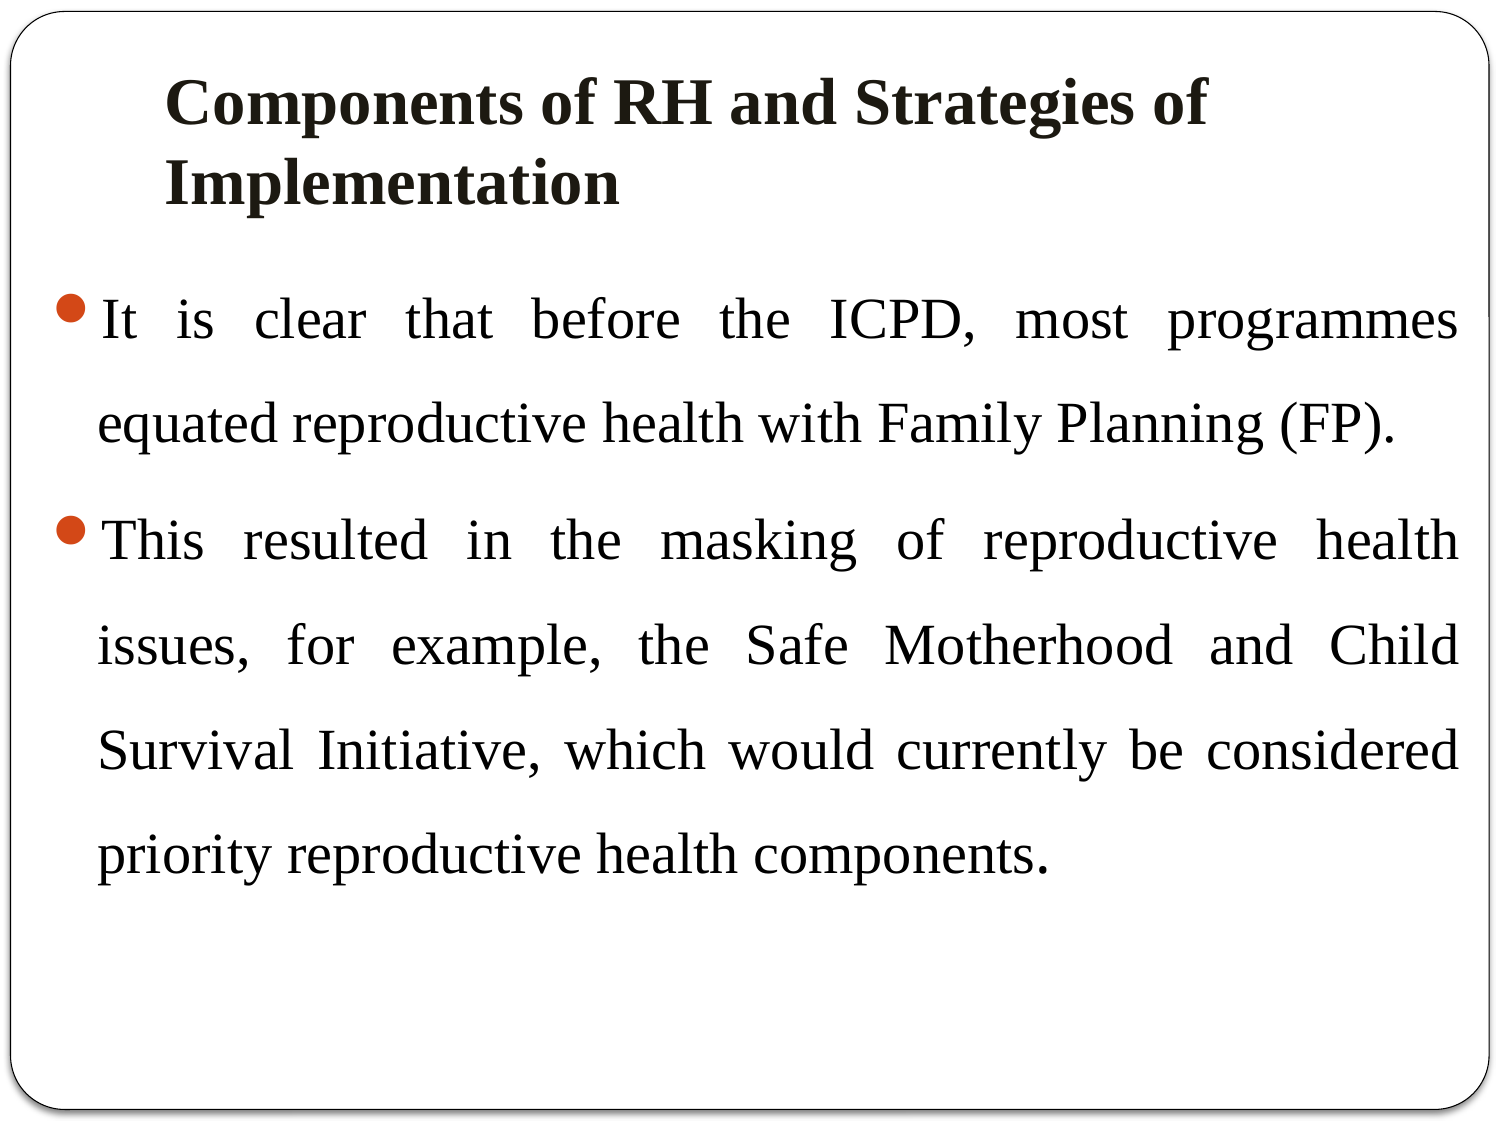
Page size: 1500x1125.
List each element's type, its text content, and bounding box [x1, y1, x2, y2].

title Components of RH and Strategies of Implementation [150, 45, 1425, 233]
list It is clear that before the ICPD, most programmes equated reproductive health with Family Planning (FP). This resulted in the masking of reproductive health issues, for example, the Safe Motherhood and Child Survival Initiative, which would currently be considered priority reproductive health components. [37, 237, 1475, 1075]
